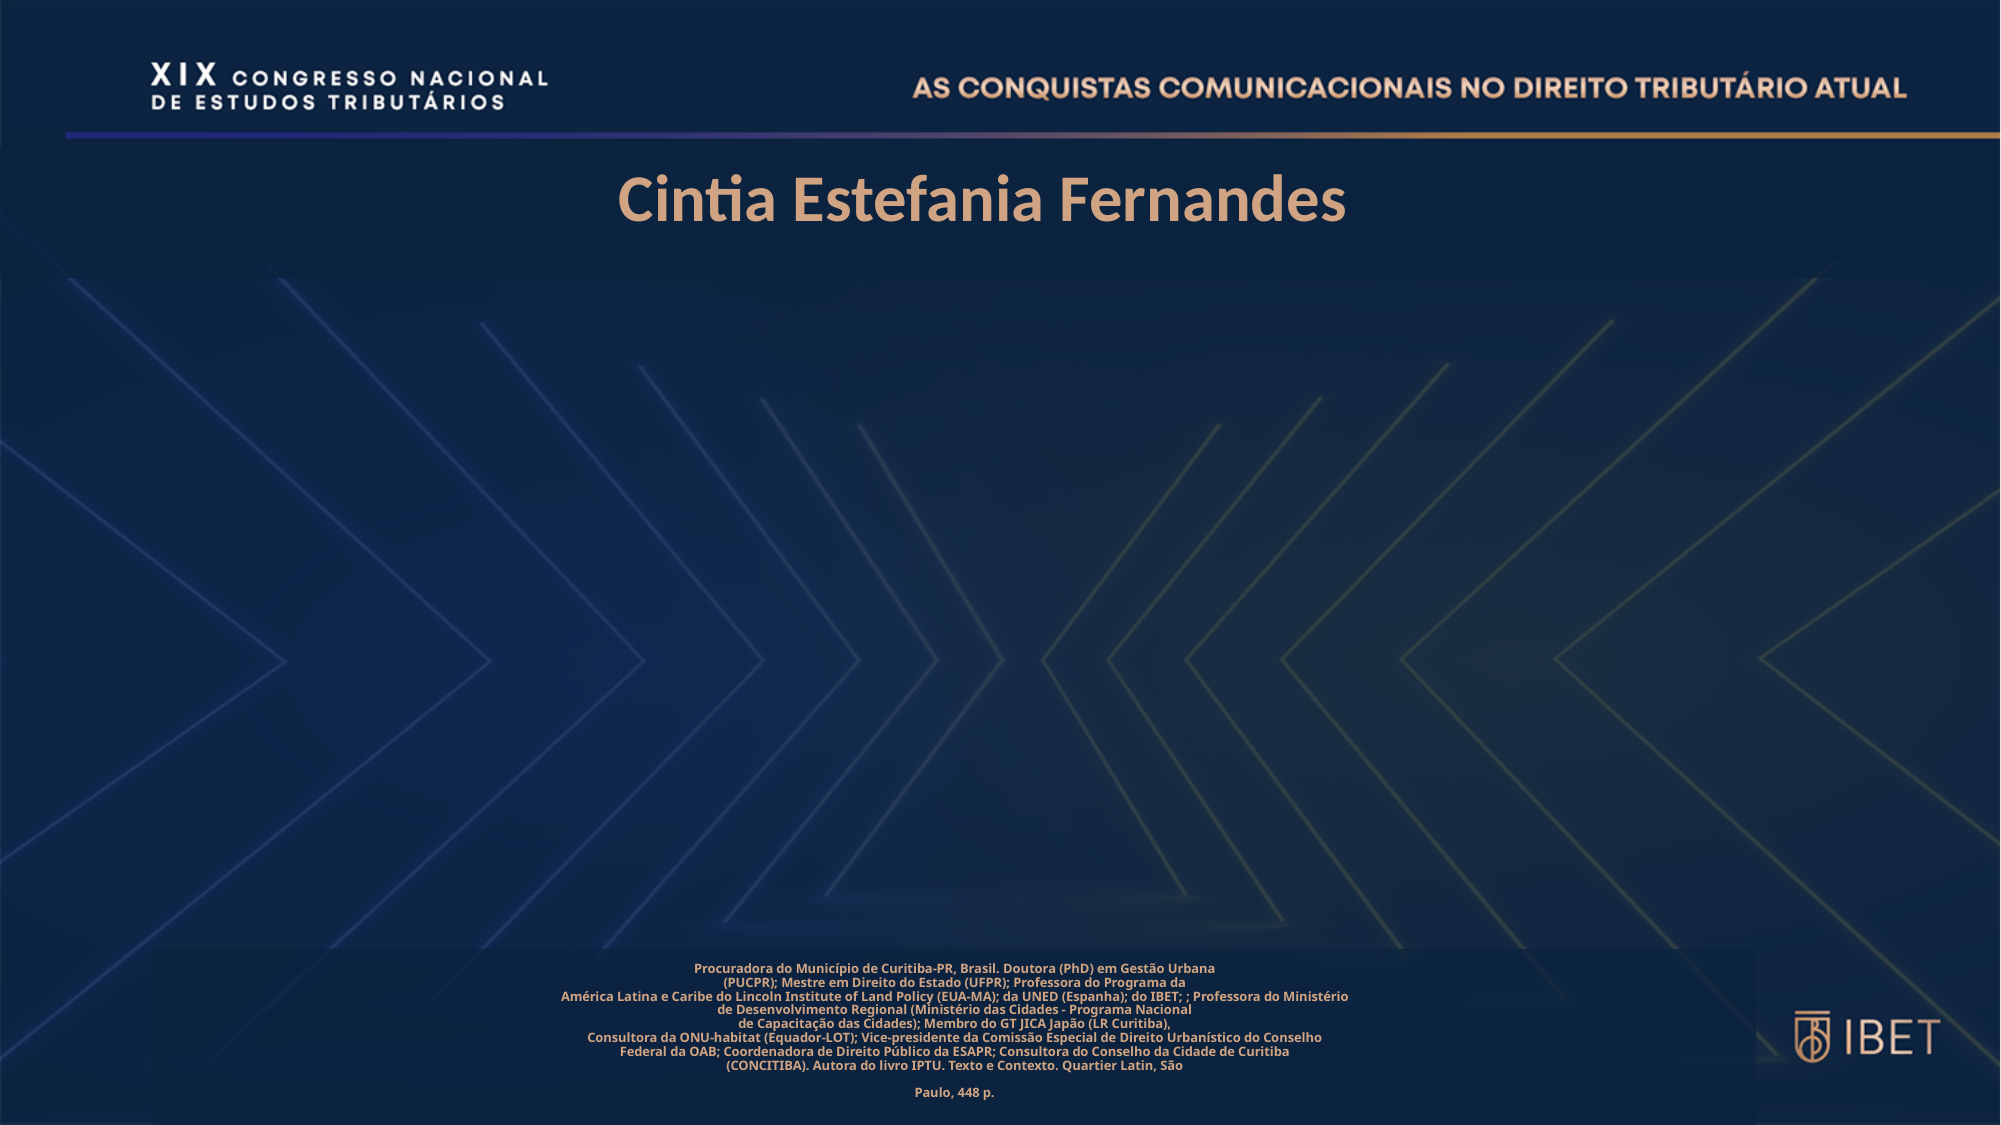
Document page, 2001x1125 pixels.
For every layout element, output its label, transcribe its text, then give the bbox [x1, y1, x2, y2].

subtitle Cintia Estefania Fernandes [0, 147, 1967, 278]
picture [0, 0, 2001, 1125]
title Procuradora do Município de Curitiba-PR, Brasil. Doutora (PhD) em Gestão Urbana (PUCPR); Mestre em Direito do Estado (UFPR); Professora do Programa da América Latina e Caribe do Lincoln Institute of Land Policy (EUA-MA); da UNED (Espanha); do IBET; ; Professora do Ministério de Desenvolvimento Regional (Ministério das Cidades - Programa Nacional de Capacitação das Cidades); Membro do GT JICA Japão (LR Curitiba), Consultora da ONU-habitat (Equador-LOT); Vice-presidente da Comissão Especial de Direito Urbanístico do Conselho Federal da OAB; Coordenadora de Direito Público da ESAPR; Consultora do Conselho da Cidade de Curitiba (CONCITIBA). Autora do livro IPTU. Texto e Contexto. Quartier Latin, São Paulo, 448 p. @cintiaestefaniafernandes [153, 948, 1757, 1125]
